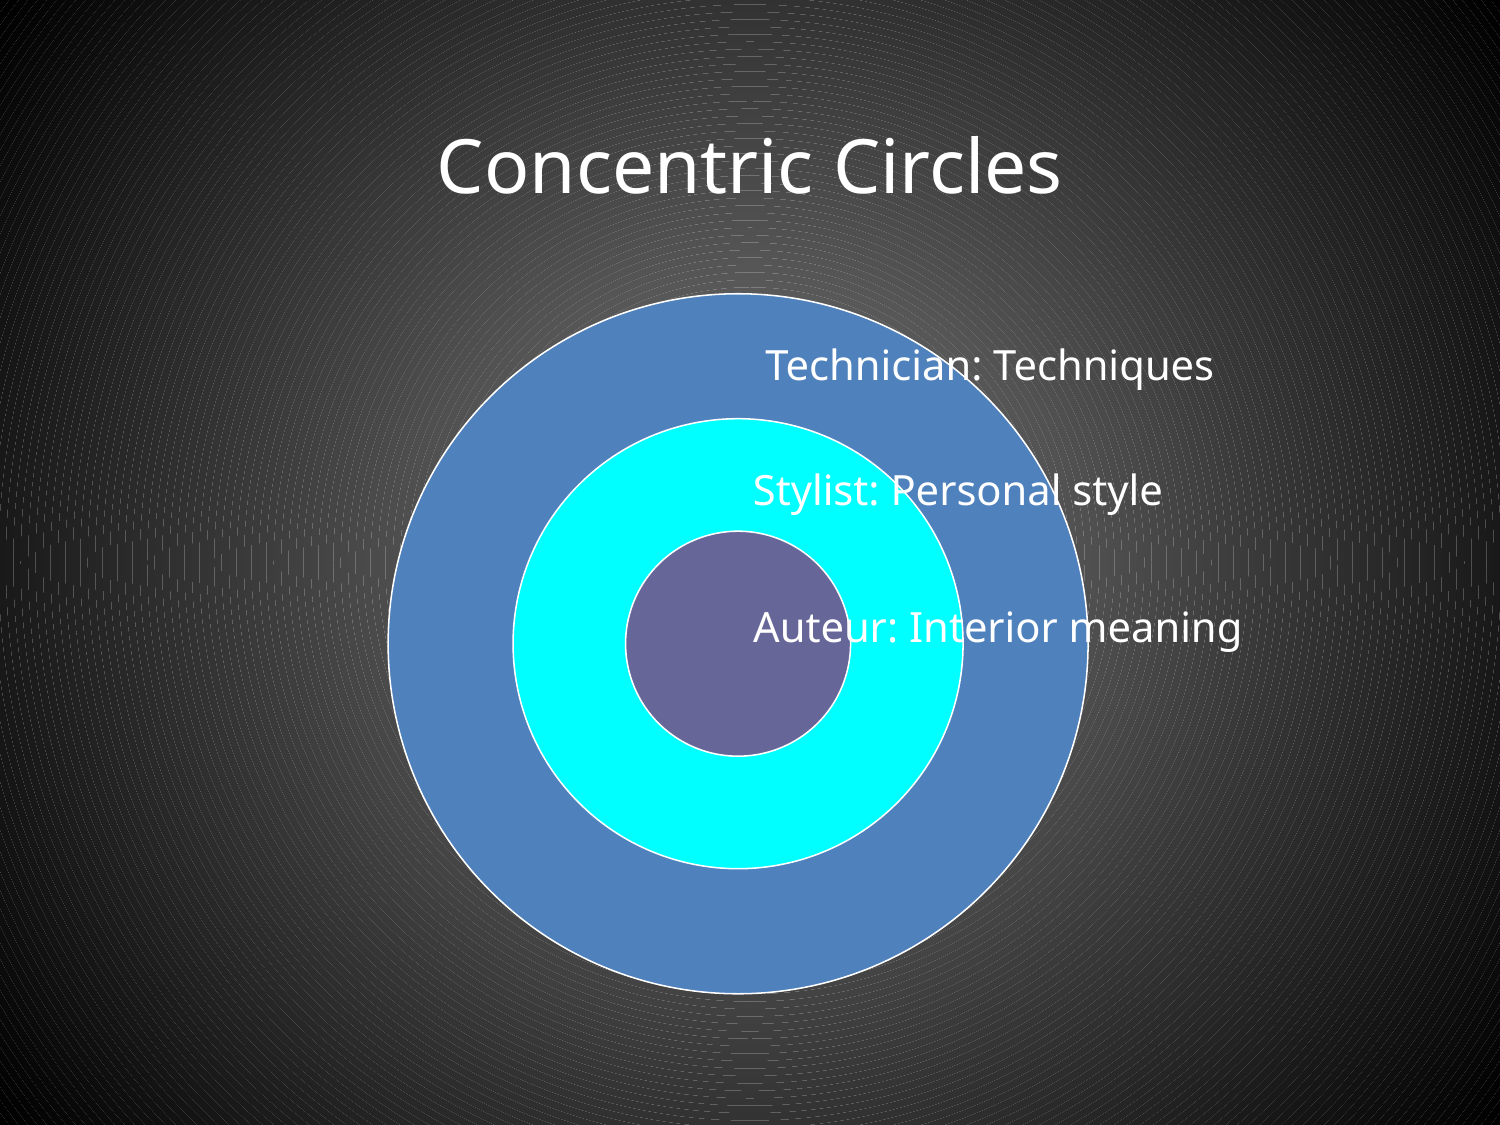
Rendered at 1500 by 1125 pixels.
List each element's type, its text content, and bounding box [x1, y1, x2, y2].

text_box [388, 293, 1085, 994]
text_box Stylist: Personal style [738, 456, 1217, 521]
text_box [513, 418, 958, 869]
subtitle Auteur: Interior meaning [738, 593, 1339, 694]
title Concentric Circles [112, 62, 1388, 265]
text_box Technician: Techniques [750, 331, 1314, 397]
text_box [625, 531, 839, 757]
